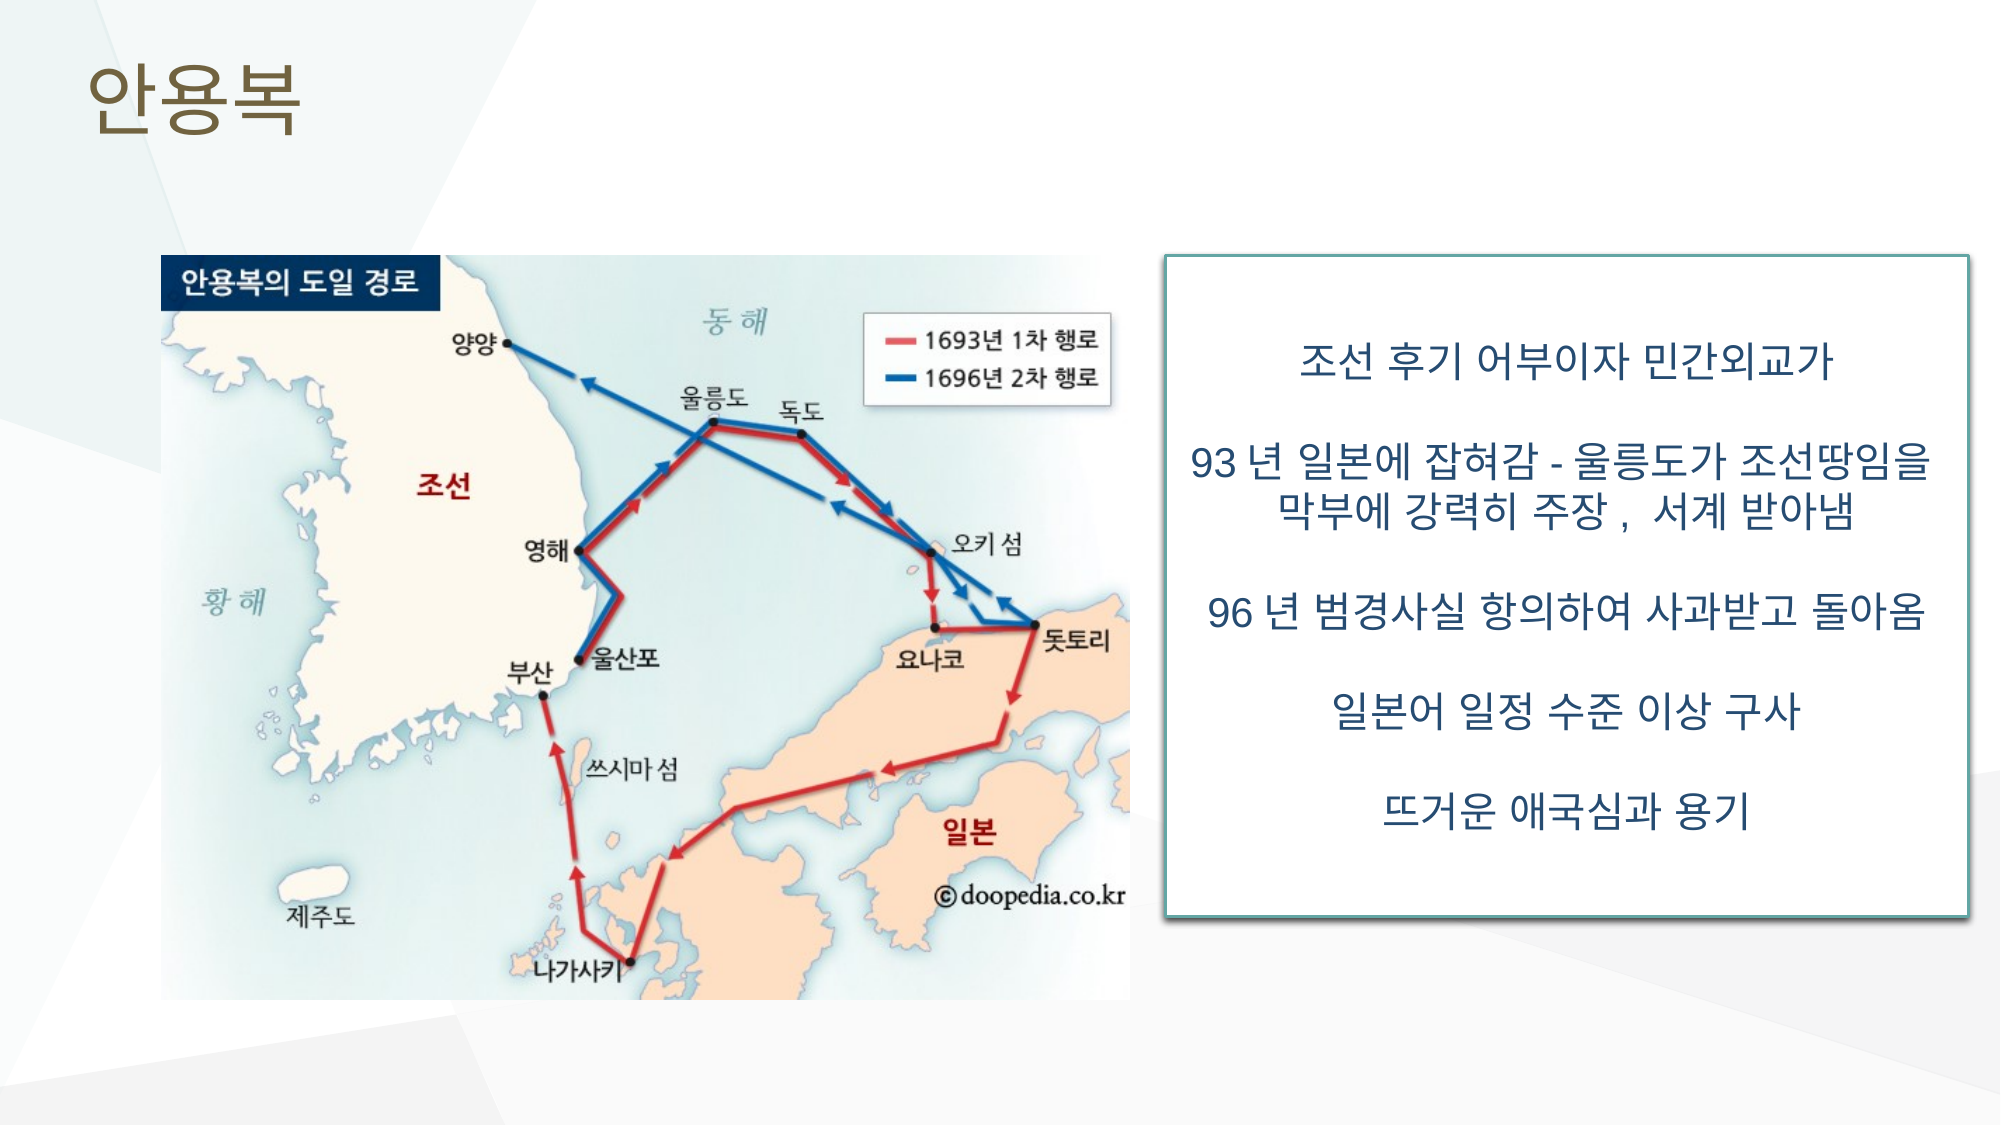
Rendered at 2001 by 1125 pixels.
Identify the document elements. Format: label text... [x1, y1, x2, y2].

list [161, 255, 1131, 1000]
text_box 조선 후기 어부이자 민간외교가 93년 일본에 잡혀감-울릉도가 조선땅임을 막부에 강력히 주장, 서계 받아냄 96년 범경사실 항의하여 사과받고 돌아옴 일본어 일정 수준 이상 구사 뜨거운 애국심과 용기 [1164, 254, 1970, 918]
title 안용복 [70, 20, 1925, 175]
